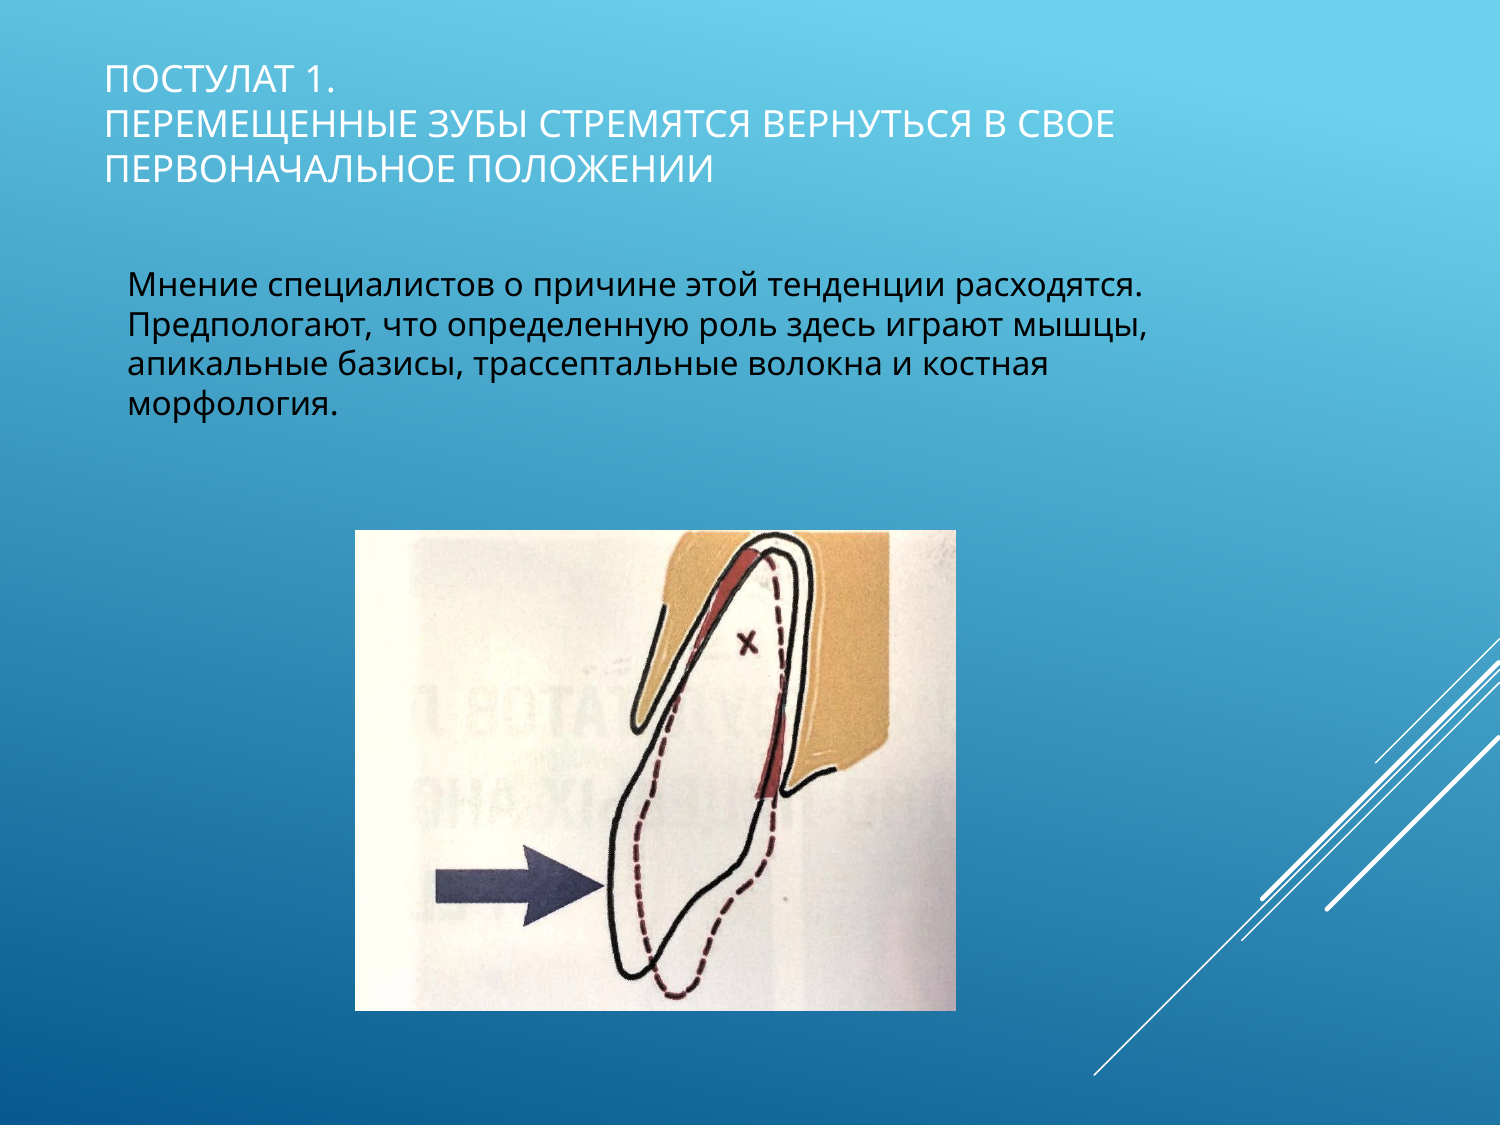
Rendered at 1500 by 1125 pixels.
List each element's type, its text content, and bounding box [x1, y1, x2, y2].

list Мнение специалистов о причине этой тенденции расходятся. Предпологают, что определенную роль здесь играют мышцы, апикальные базисы, трассептальные волокна и костная морфология. [112, 255, 1199, 1071]
picture [355, 290, 956, 1125]
title Постулат 1. Перемещенные зубы стремятся вернуться в свое первоначальное положении [88, 7, 1139, 198]
